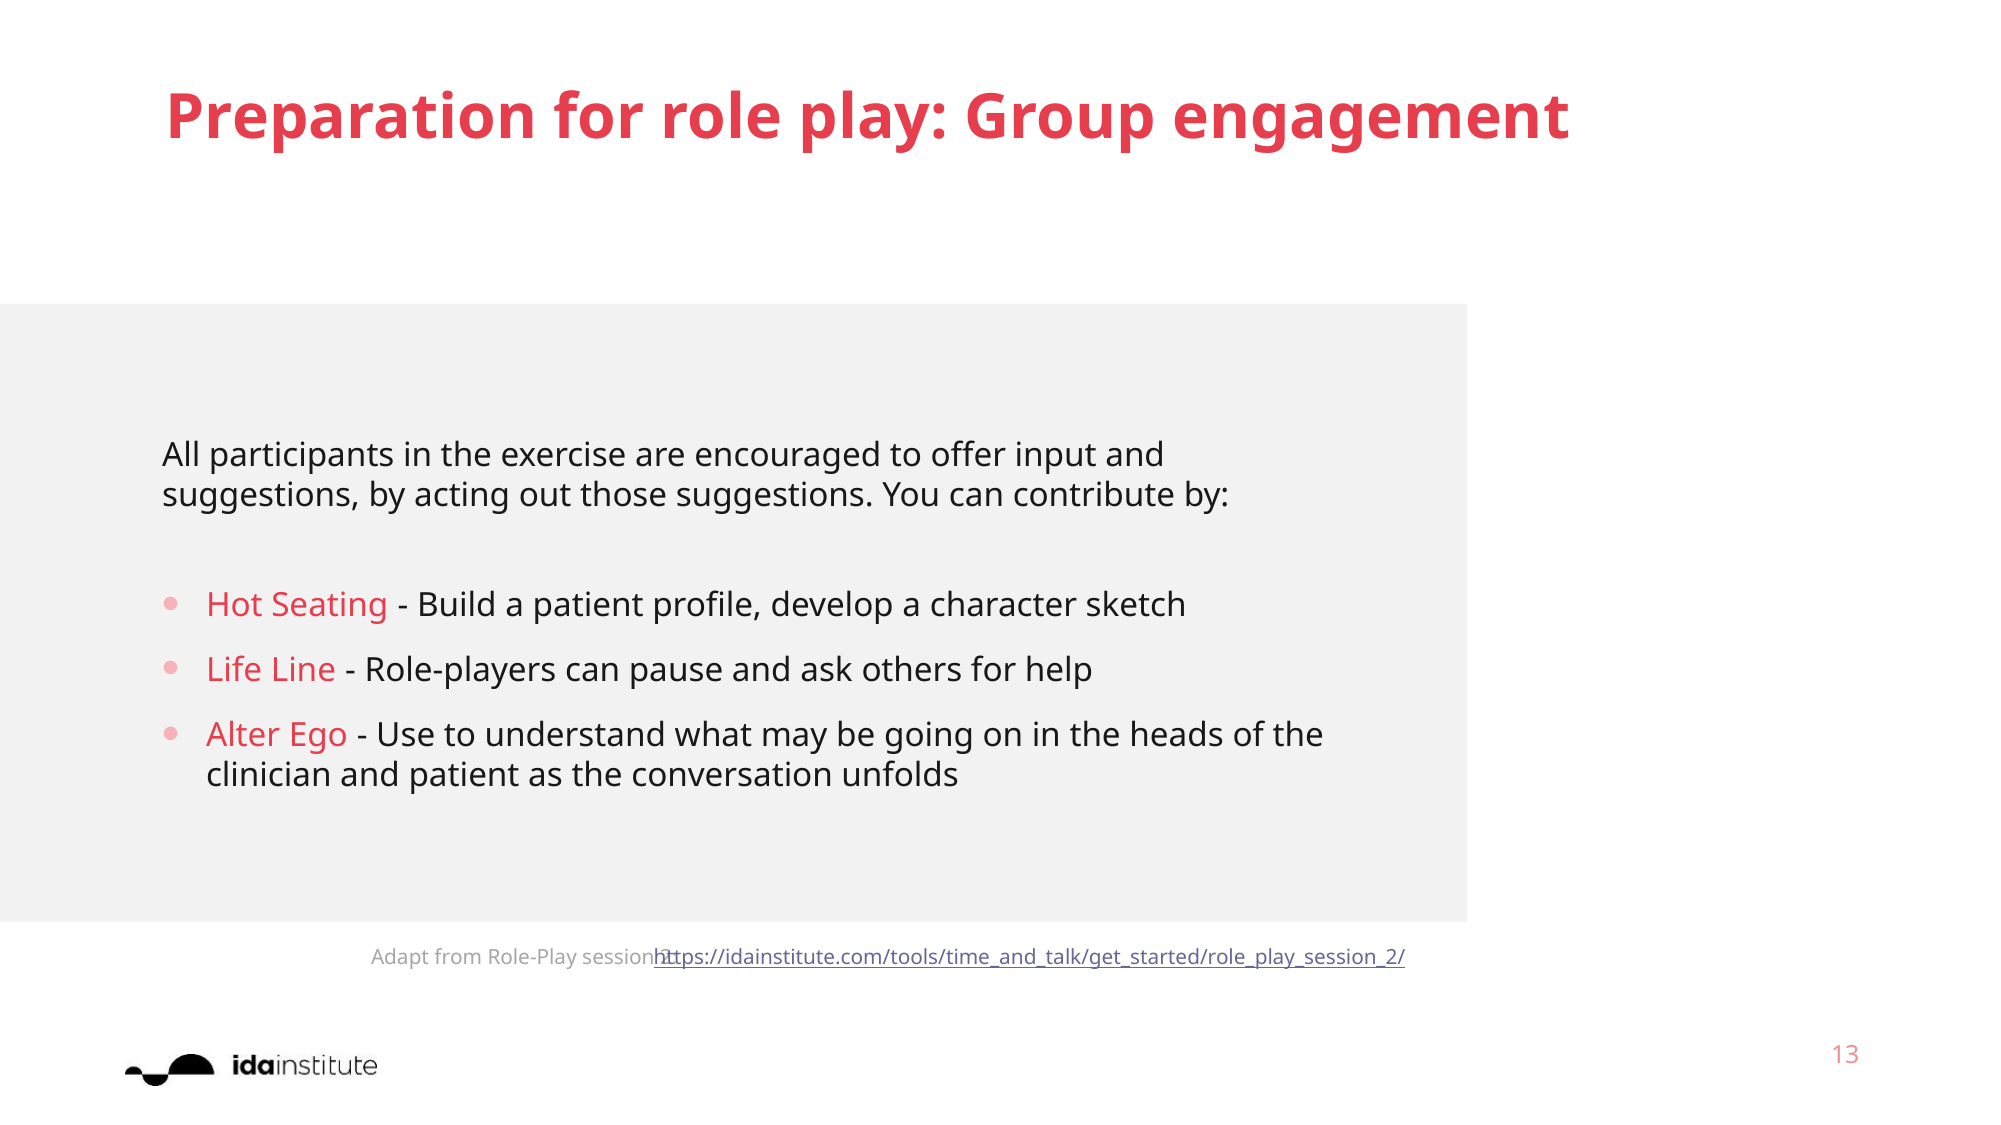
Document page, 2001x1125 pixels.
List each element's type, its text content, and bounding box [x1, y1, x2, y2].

slide_number 13 [1424, 1025, 1875, 1086]
text_box https://idainstitute.com/tools/time_and_talk/get_started/role_play_session_2/ [638, 936, 1420, 1005]
picture [125, 1054, 377, 1086]
text_box All participants in the exercise are encouraged to offer input and suggestions, by acting out those suggestions. You can contribute by: Hot Seating - Build a patient profile, develop a character sketch Life Line - Role-players can pause and ask others for help Alter Ego - Use to understand what may be going on in the heads of the clinician and patient as the conversation unfolds [0, 303, 1468, 923]
text_box Preparation for role play: Group engagement [150, 70, 1876, 166]
text_box Adapt from Role-Play session 2: [356, 936, 638, 977]
